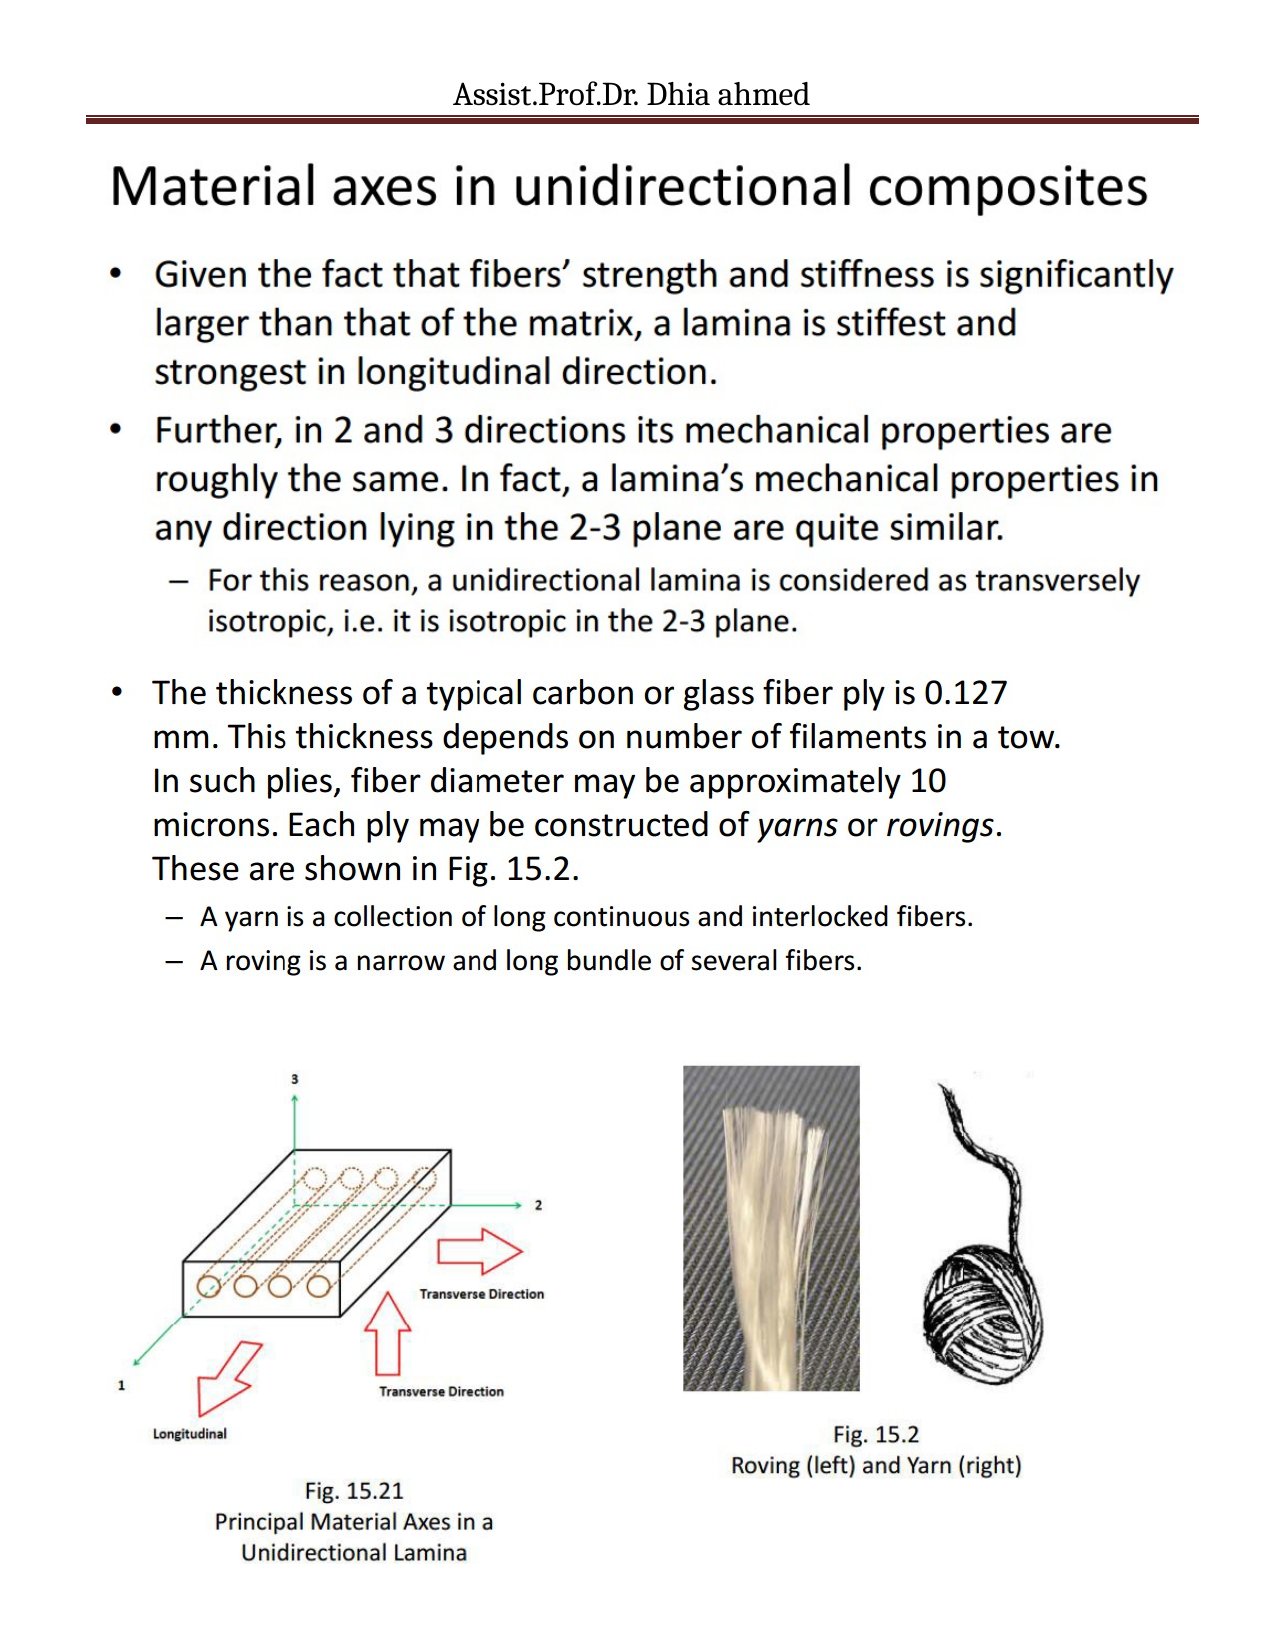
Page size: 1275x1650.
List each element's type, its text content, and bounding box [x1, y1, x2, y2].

text_box [88, 152, 1187, 648]
text_box [88, 672, 1064, 1012]
text_box [88, 1036, 1064, 1569]
text_box Assist.Prof.Dr. Dhia ahmed [451, 72, 834, 114]
